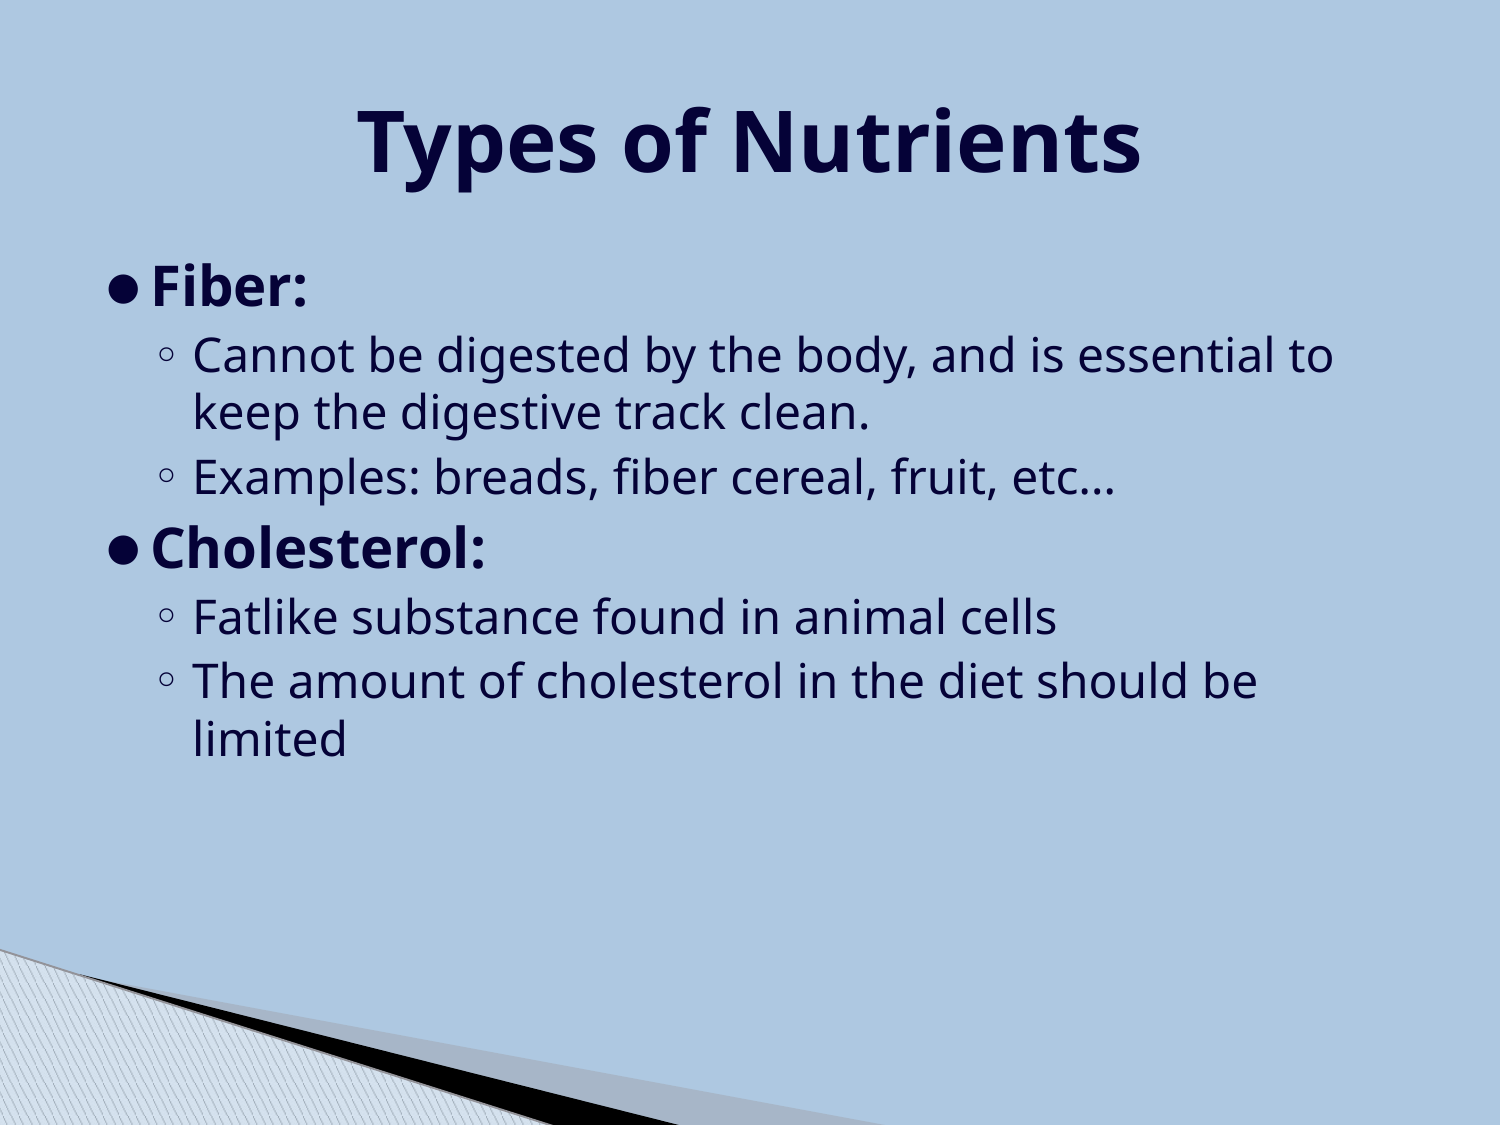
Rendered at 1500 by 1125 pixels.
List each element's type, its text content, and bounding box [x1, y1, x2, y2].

title Types of Nutrients [75, 45, 1425, 233]
list Fiber: Cannot be digested by the body, and is essential to keep the digestive track clean. Examples: breads, fiber cereal, fruit, etc… Cholesterol: Fatlike substance found in animal cells The amount of cholesterol in the diet should be limited [75, 243, 1425, 986]
